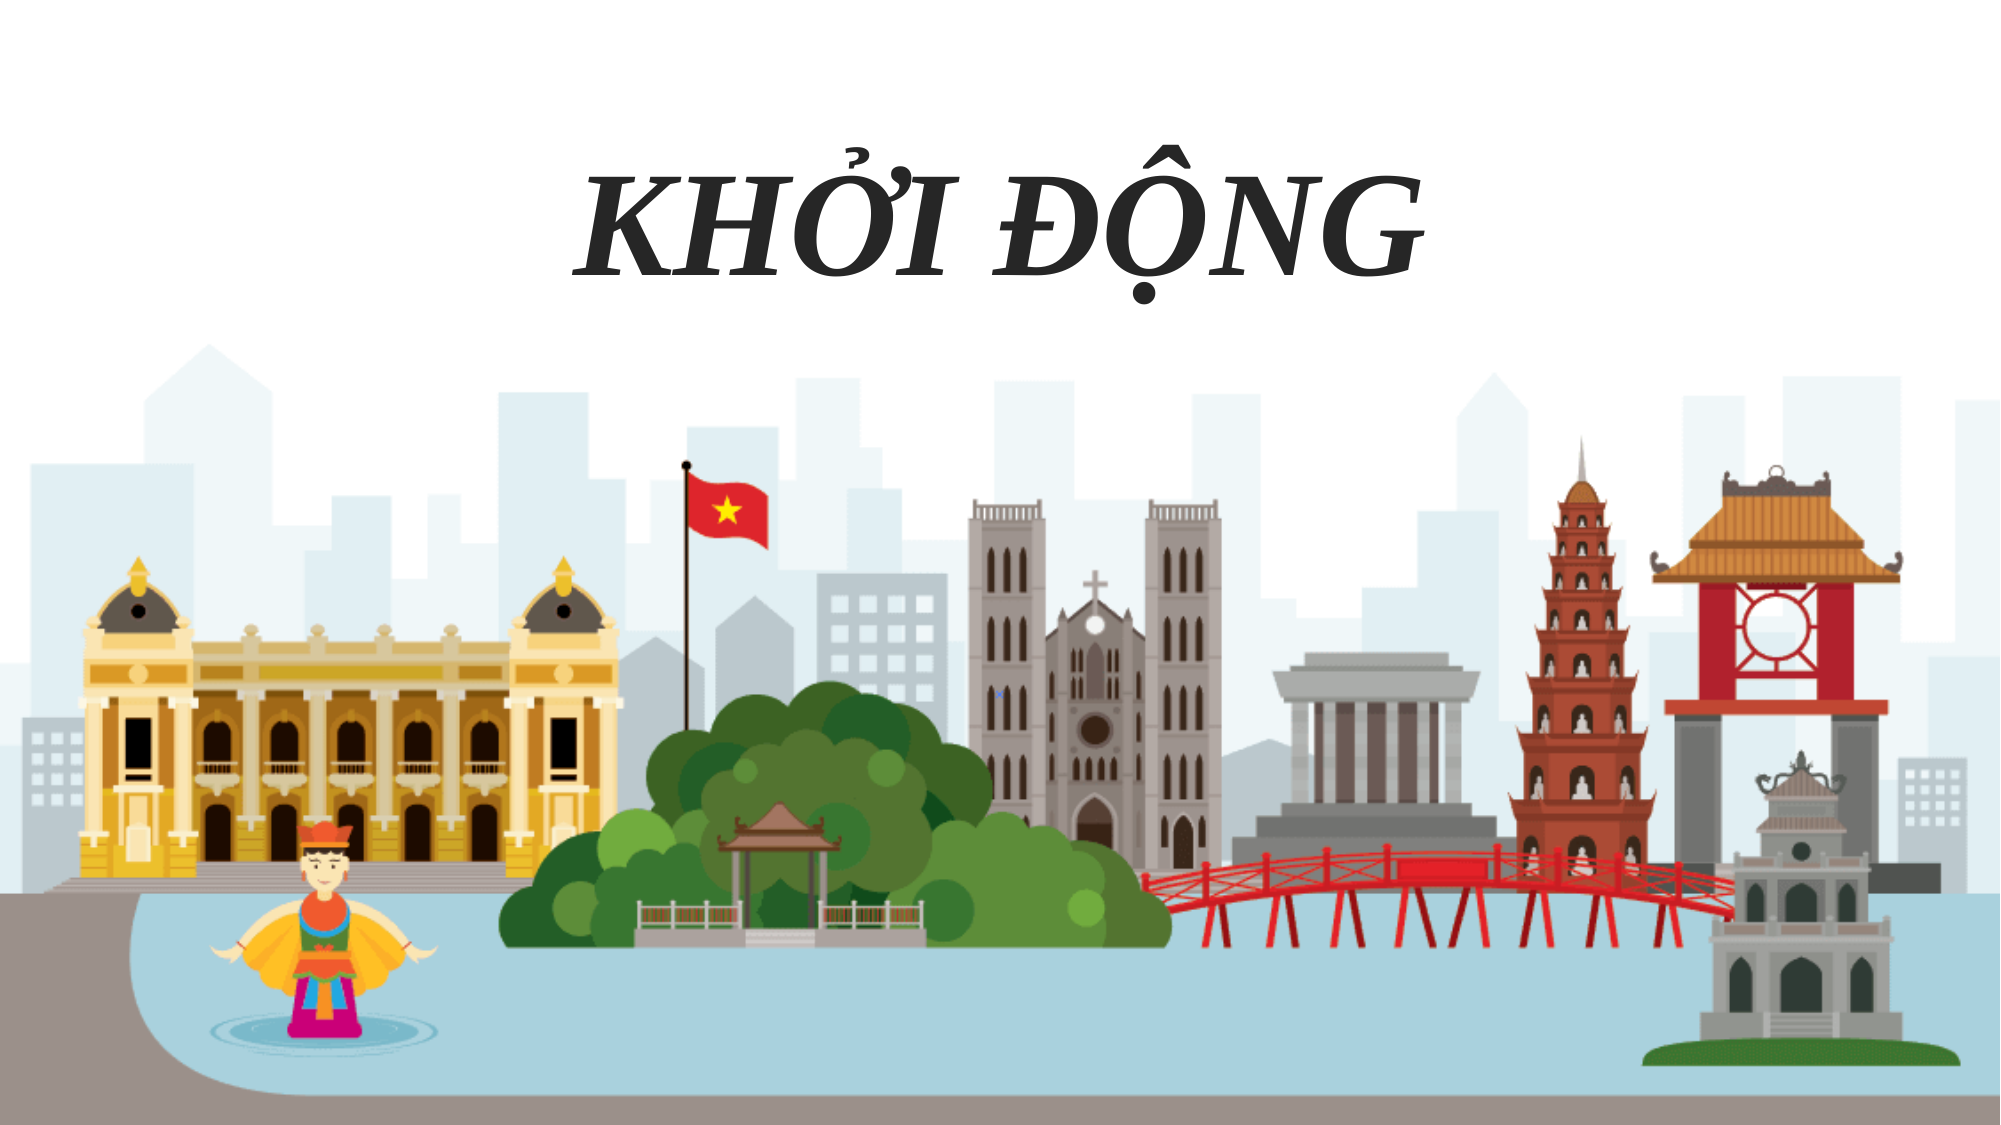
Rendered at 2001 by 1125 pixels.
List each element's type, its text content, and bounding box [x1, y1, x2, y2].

picture [0, 238, 2000, 1125]
text_box KHỞI ĐỘNG [158, 118, 1842, 238]
